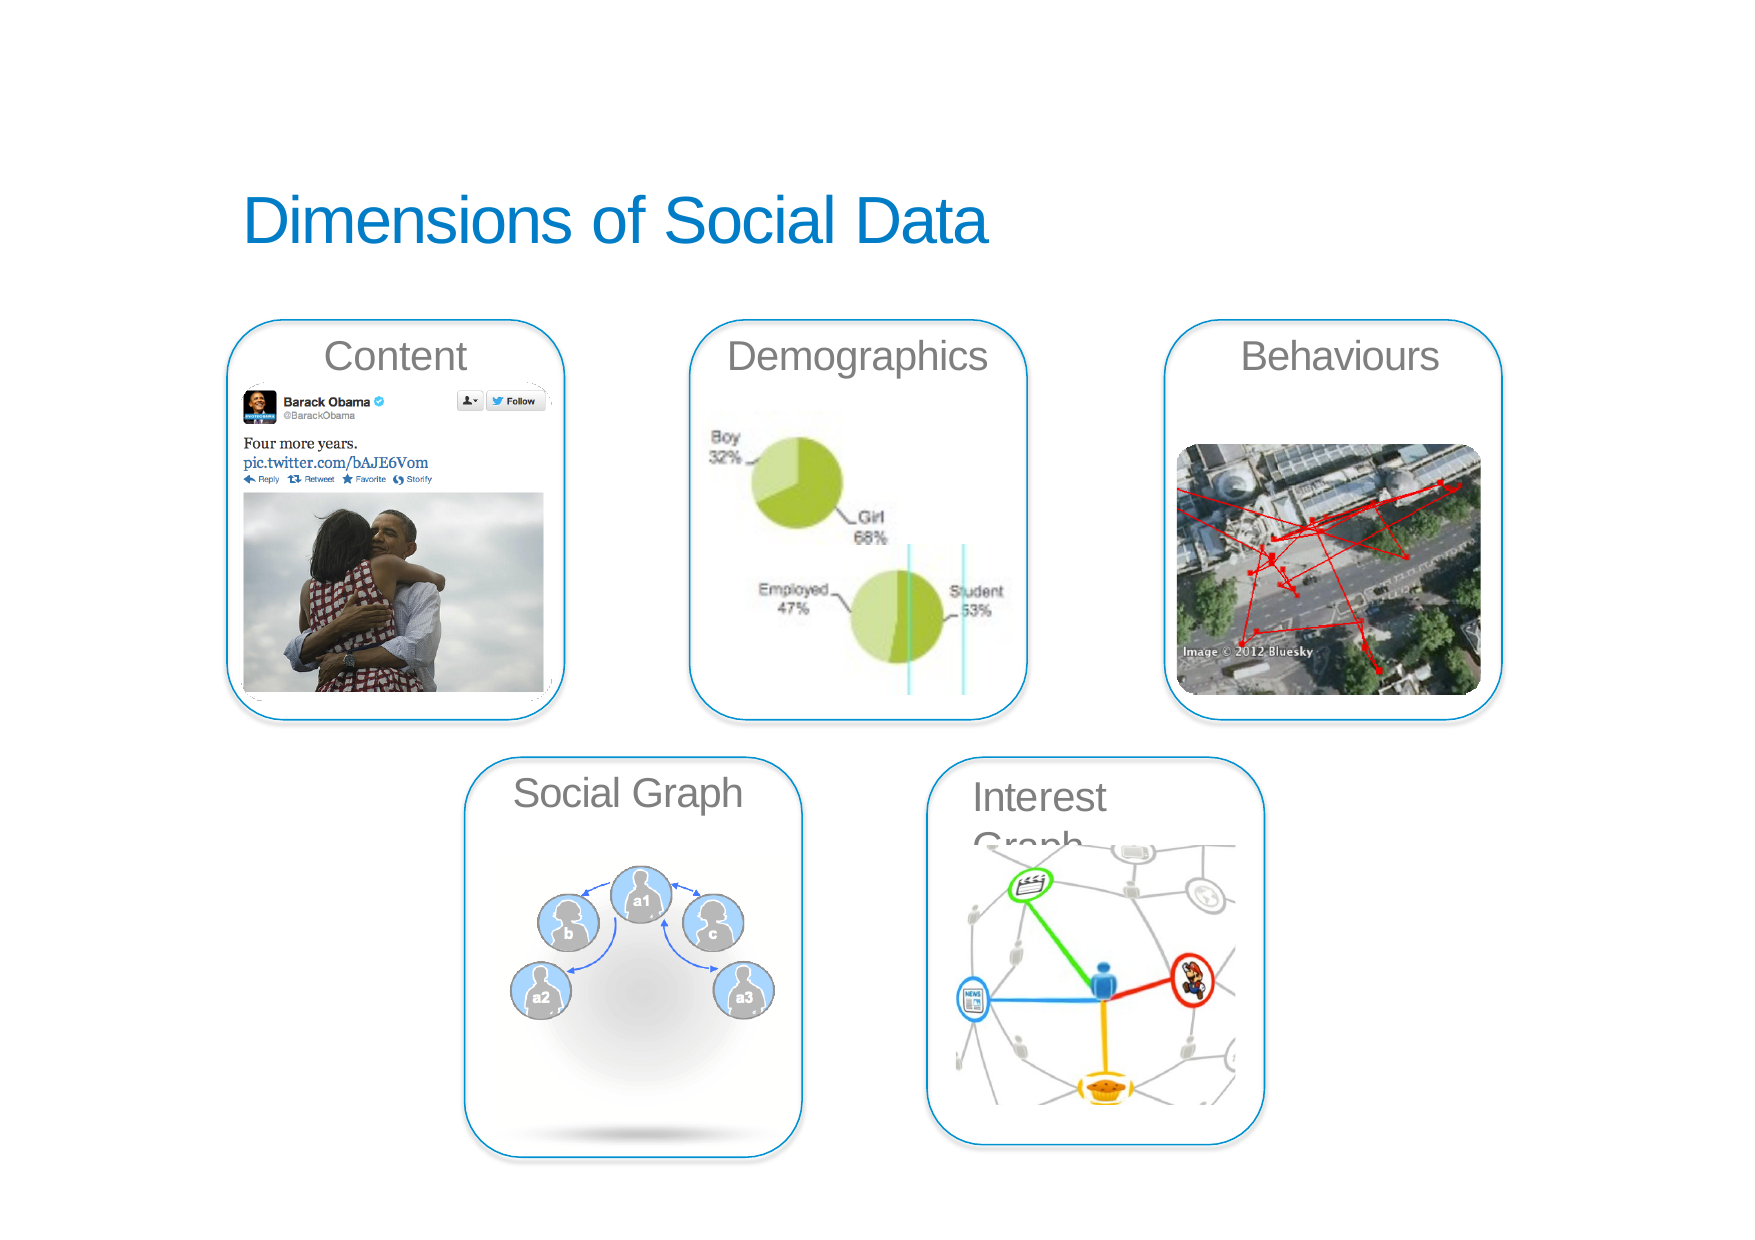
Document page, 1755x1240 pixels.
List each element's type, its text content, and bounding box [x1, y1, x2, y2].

text_box [926, 757, 1265, 1145]
text_box [1164, 319, 1503, 720]
text_box [955, 845, 1236, 1105]
text_box [745, 544, 1015, 695]
text_box [701, 411, 902, 545]
text_box [456, 752, 811, 1170]
text_box [239, 382, 552, 701]
title Dimensions of Social Data [239, 177, 1515, 259]
text_box [227, 319, 565, 699]
text_box [681, 314, 1036, 732]
text_box [1156, 314, 1511, 732]
text_box [689, 319, 1028, 720]
text_box [464, 757, 803, 1158]
text_box [241, 701, 550, 720]
text_box [1176, 444, 1481, 695]
text_box [918, 752, 1273, 1157]
text_box [218, 314, 573, 732]
